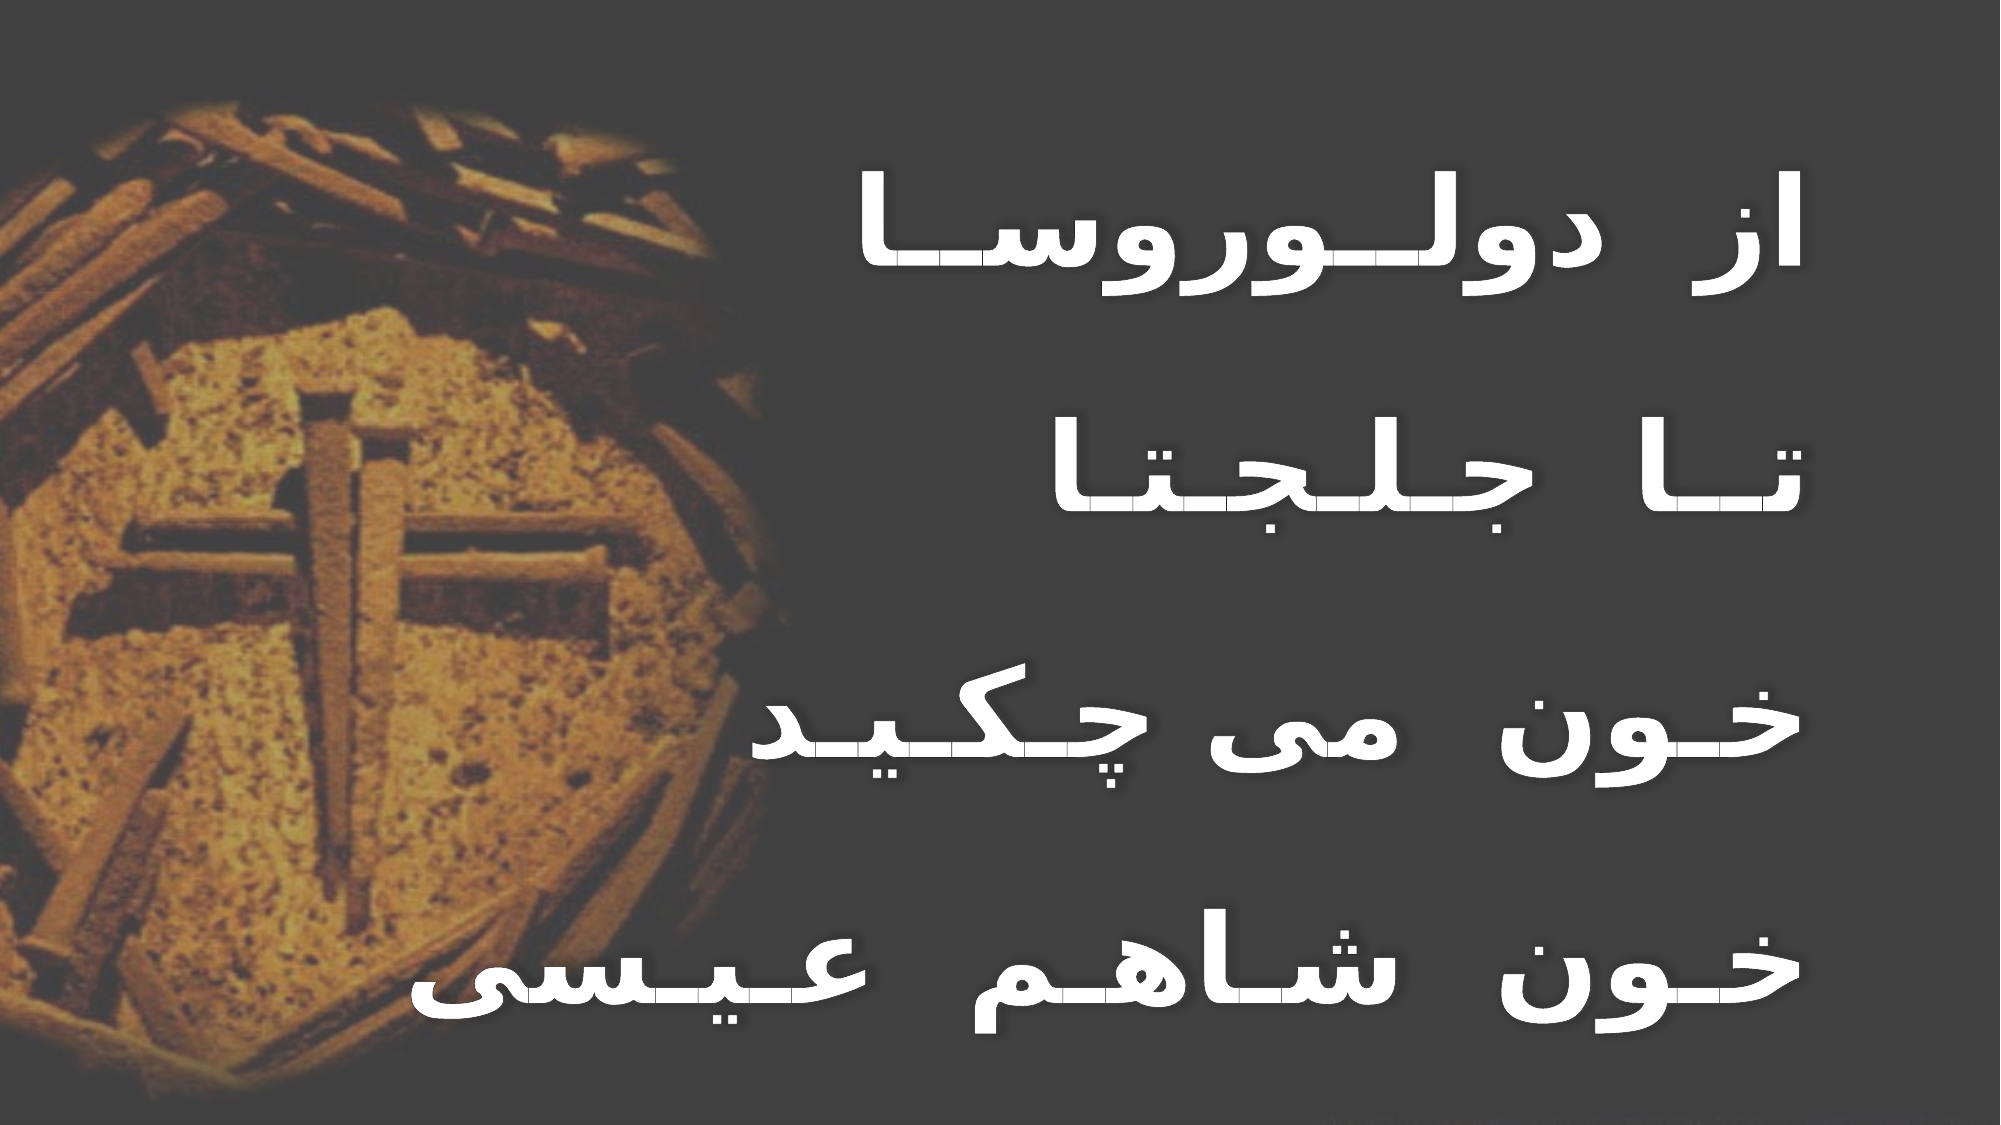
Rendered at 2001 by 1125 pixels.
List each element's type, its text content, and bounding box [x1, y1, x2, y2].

subtitle از دولــوروســا تــا جـلـجـتـا خـون مى چـکـیـد خـون شـاهـم عـیـسی [0, 0, 2000, 1125]
